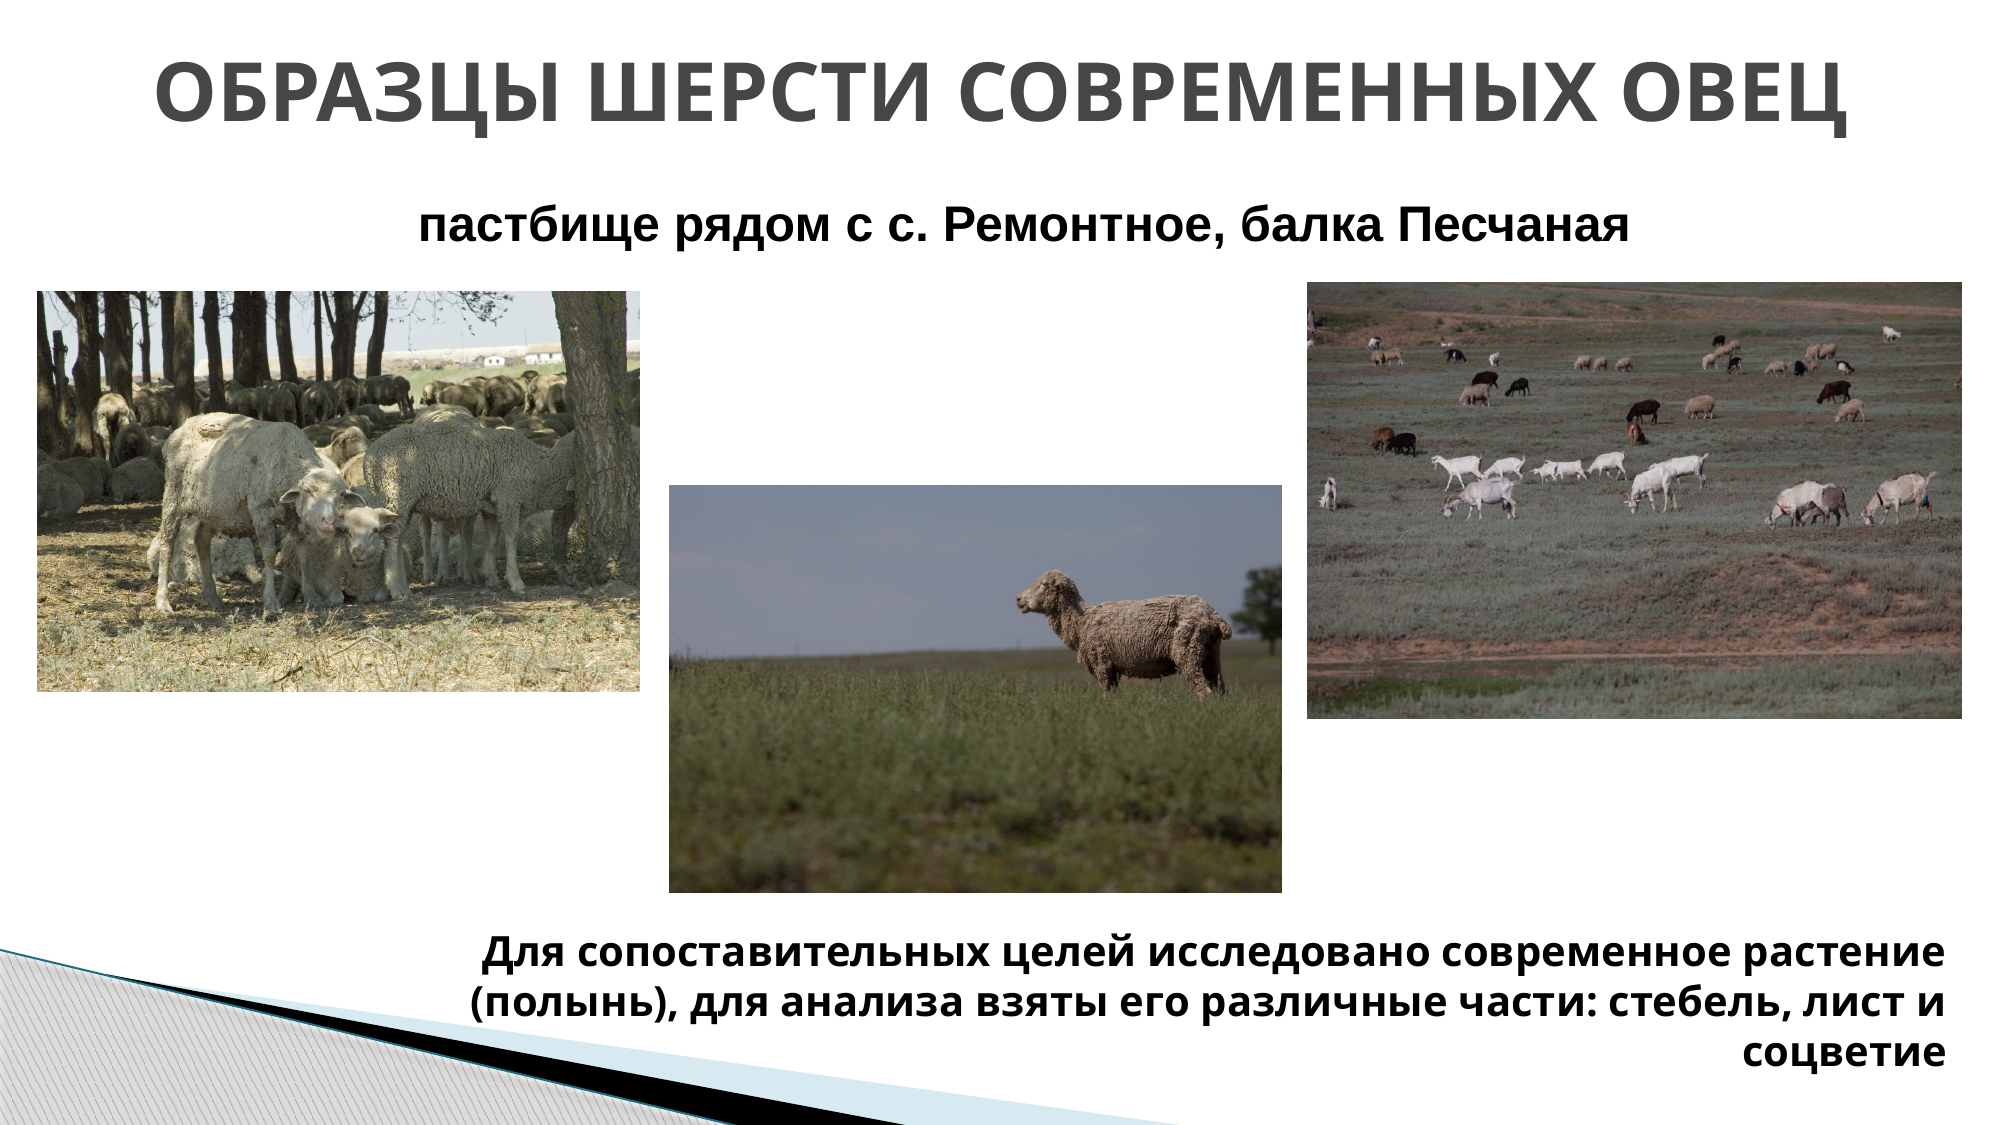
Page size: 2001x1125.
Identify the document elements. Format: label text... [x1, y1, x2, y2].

text_box пастбище рядом с с. Ремонтное, балка Песчаная [403, 184, 1647, 260]
picture [668, 484, 1282, 894]
text_box Для сопоставительных целей исследовано современное растение (полынь), для анализа взяты его различные части: стебель, лист и соцветие [447, 916, 1962, 1082]
title ОБРАЗЦЫ ШЕРСТИ СОВРЕМЕННЫХ ОВЕЦ [137, 19, 1875, 159]
picture [37, 291, 640, 693]
picture [1306, 282, 1962, 720]
